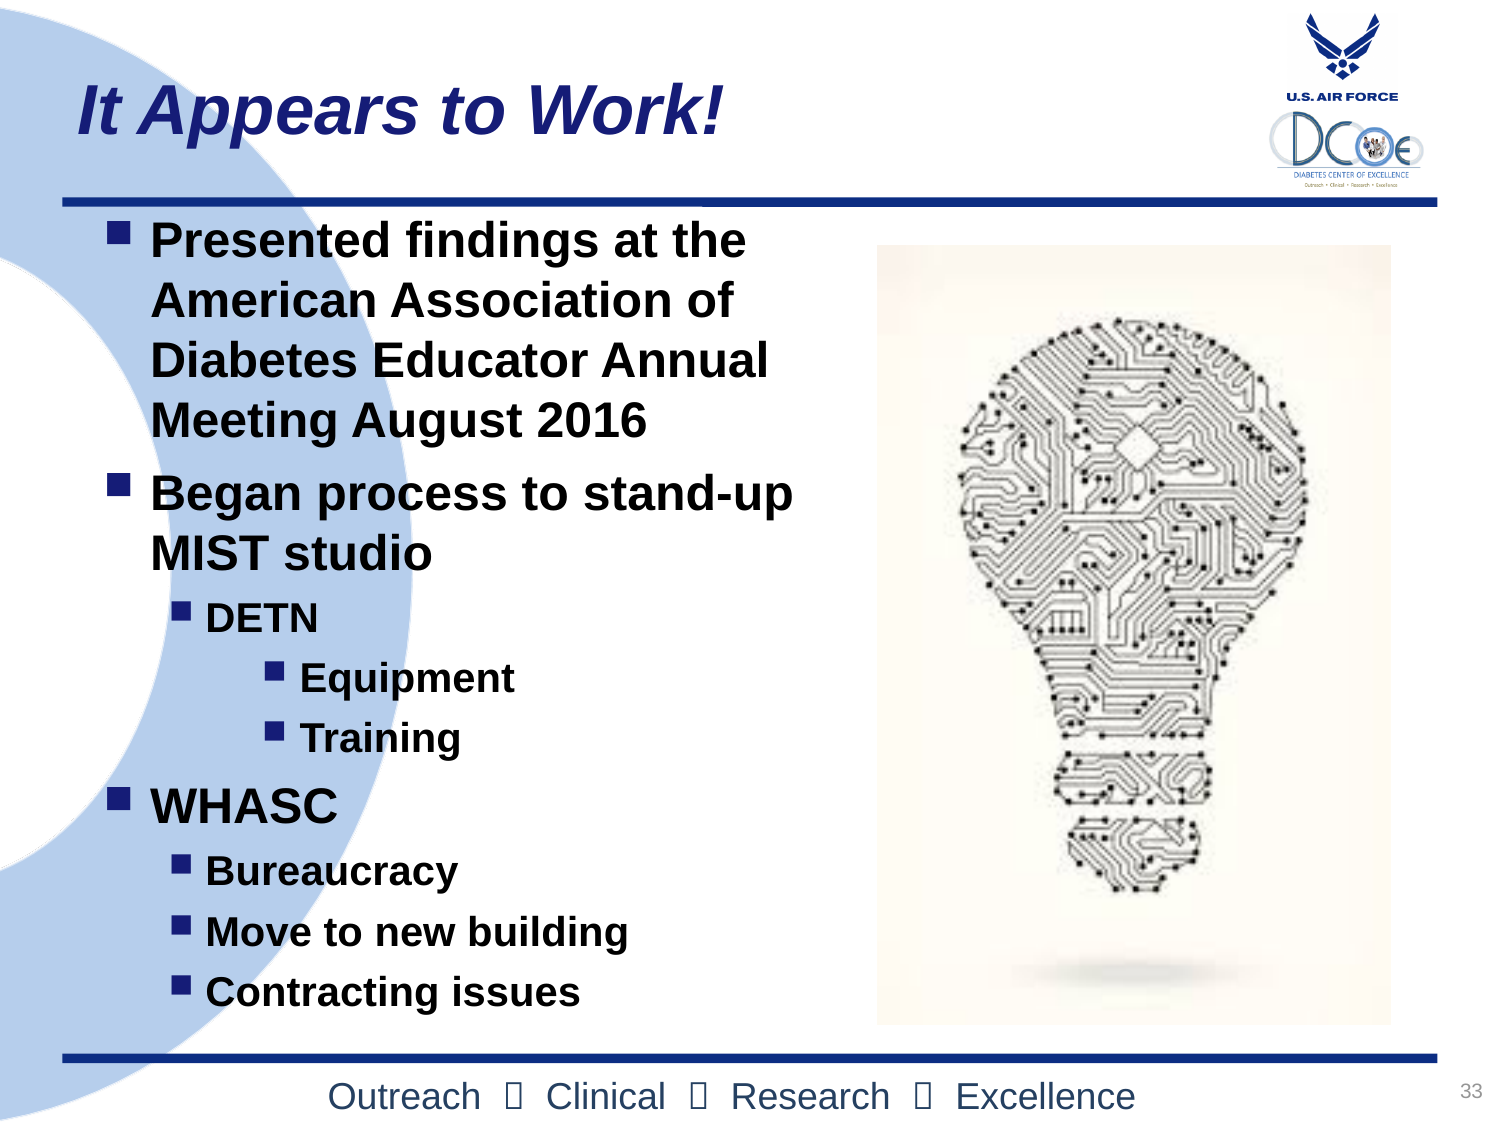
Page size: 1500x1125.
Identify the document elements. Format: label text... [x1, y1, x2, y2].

picture [405, 1100, 414, 1107]
list Presented findings at the American Association of Diabetes Educator Annual Meeting August 2016 Began process to stand-up MIST studio DETN Equipment Training WHASC Bureaucracy Move to new building Contracting issues [21, 199, 929, 1024]
title It Appears to Work! [62, 12, 1201, 201]
picture [0, 0, 414, 1125]
picture [877, 244, 1391, 1026]
slide_number 33 [1310, 1070, 1499, 1121]
picture [405, 1091, 414, 1097]
picture [1262, 13, 1437, 196]
